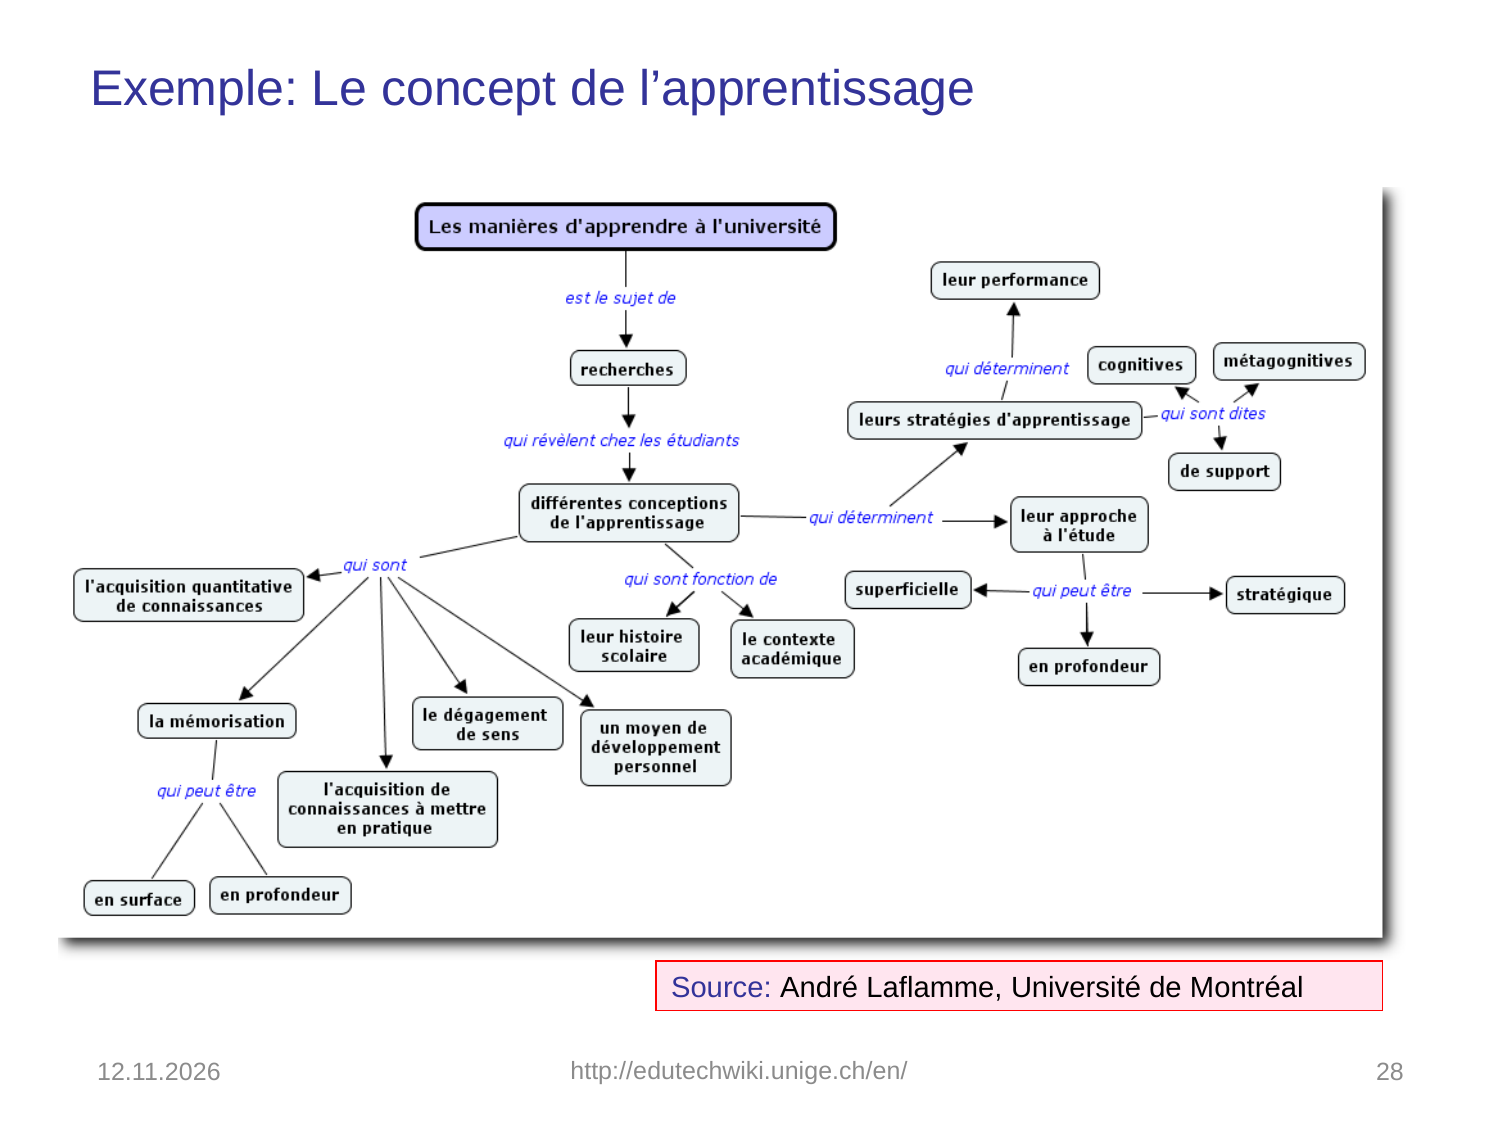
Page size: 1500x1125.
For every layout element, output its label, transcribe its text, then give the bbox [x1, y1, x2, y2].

picture [58, 187, 1407, 962]
title Exemple: Le concept de l’apprentissage [74, 44, 1426, 126]
slide_number 28 [1069, 1046, 1419, 1094]
text_box Source: André Laflamme, Université de Montréal [656, 970, 1383, 1011]
footer http://edutechwiki.unige.ch/en/ [501, 1046, 977, 1093]
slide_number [82, 1042, 432, 1099]
